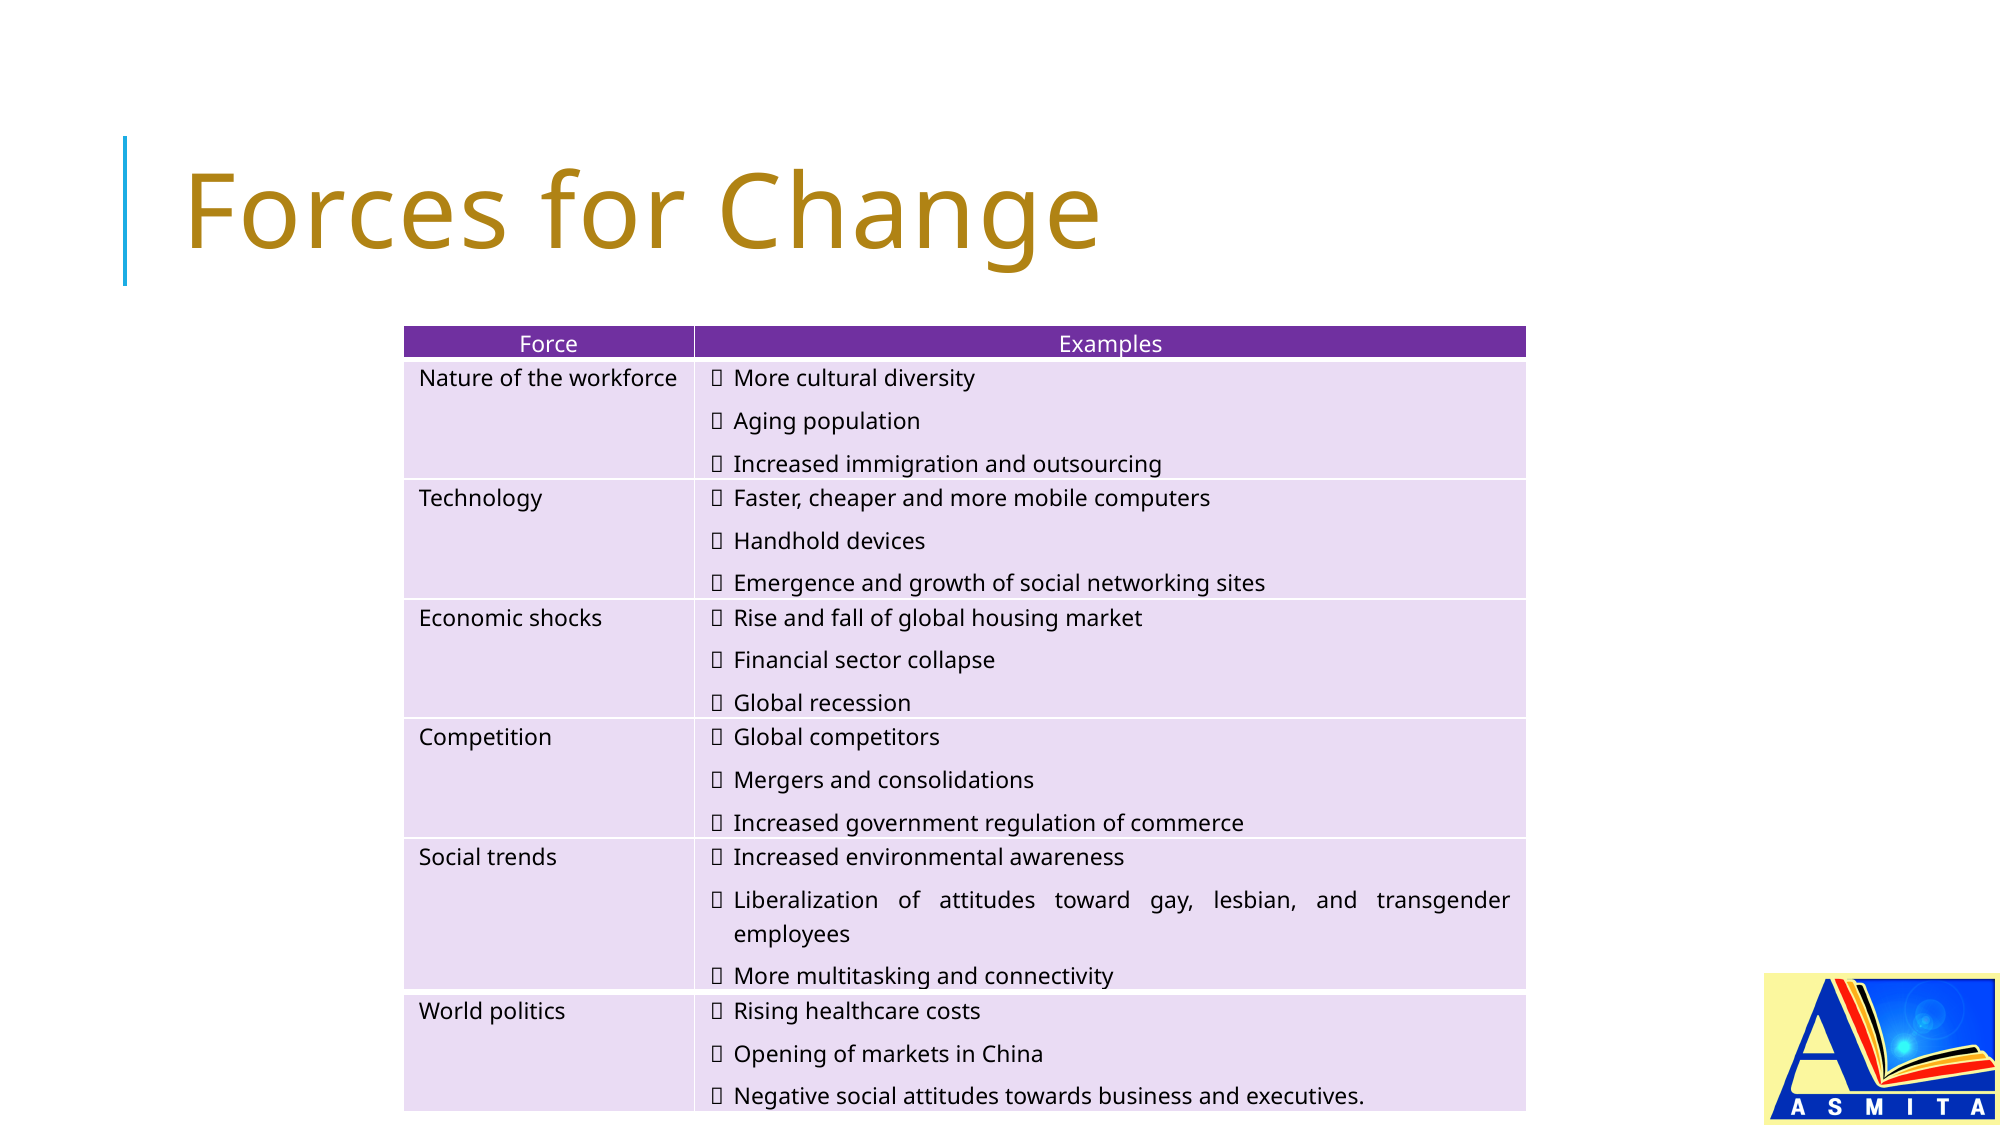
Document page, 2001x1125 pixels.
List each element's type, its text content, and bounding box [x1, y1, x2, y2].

table_cell Competition [404, 719, 694, 837]
table_cell  Faster, cheaper and more mobile computers  Handhold devices  Emergence and growth of social networking sites [695, 480, 1526, 598]
table_cell Technology [404, 480, 694, 598]
table_cell  Rising healthcare costs  Opening of markets in China  Negative social attitudes towards business and executives. [695, 995, 1526, 1111]
table_cell Economic shocks [404, 600, 694, 717]
table_header Force [404, 326, 694, 357]
picture [1764, 973, 2000, 1125]
table_cell  More cultural diversity  Aging population  Increased immigration and outsourcing [695, 362, 1526, 478]
table_header Examples [695, 326, 1526, 357]
table_cell  Global competitors  Mergers and consolidations  Increased government regulation of commerce [695, 719, 1526, 837]
table_cell Social trends [404, 839, 694, 989]
table_cell World politics [404, 995, 694, 1111]
table_cell  Increased environmental awareness  Liberalization of attitudes toward gay, lesbian, and transgender employees  More multitasking and connectivity [695, 839, 1526, 989]
title Forces for Change [168, 96, 1763, 342]
table_cell  Rise and fall of global housing market  Financial sector collapse  Global recession [695, 600, 1526, 717]
table_cell Nature of the workforce [404, 362, 694, 478]
